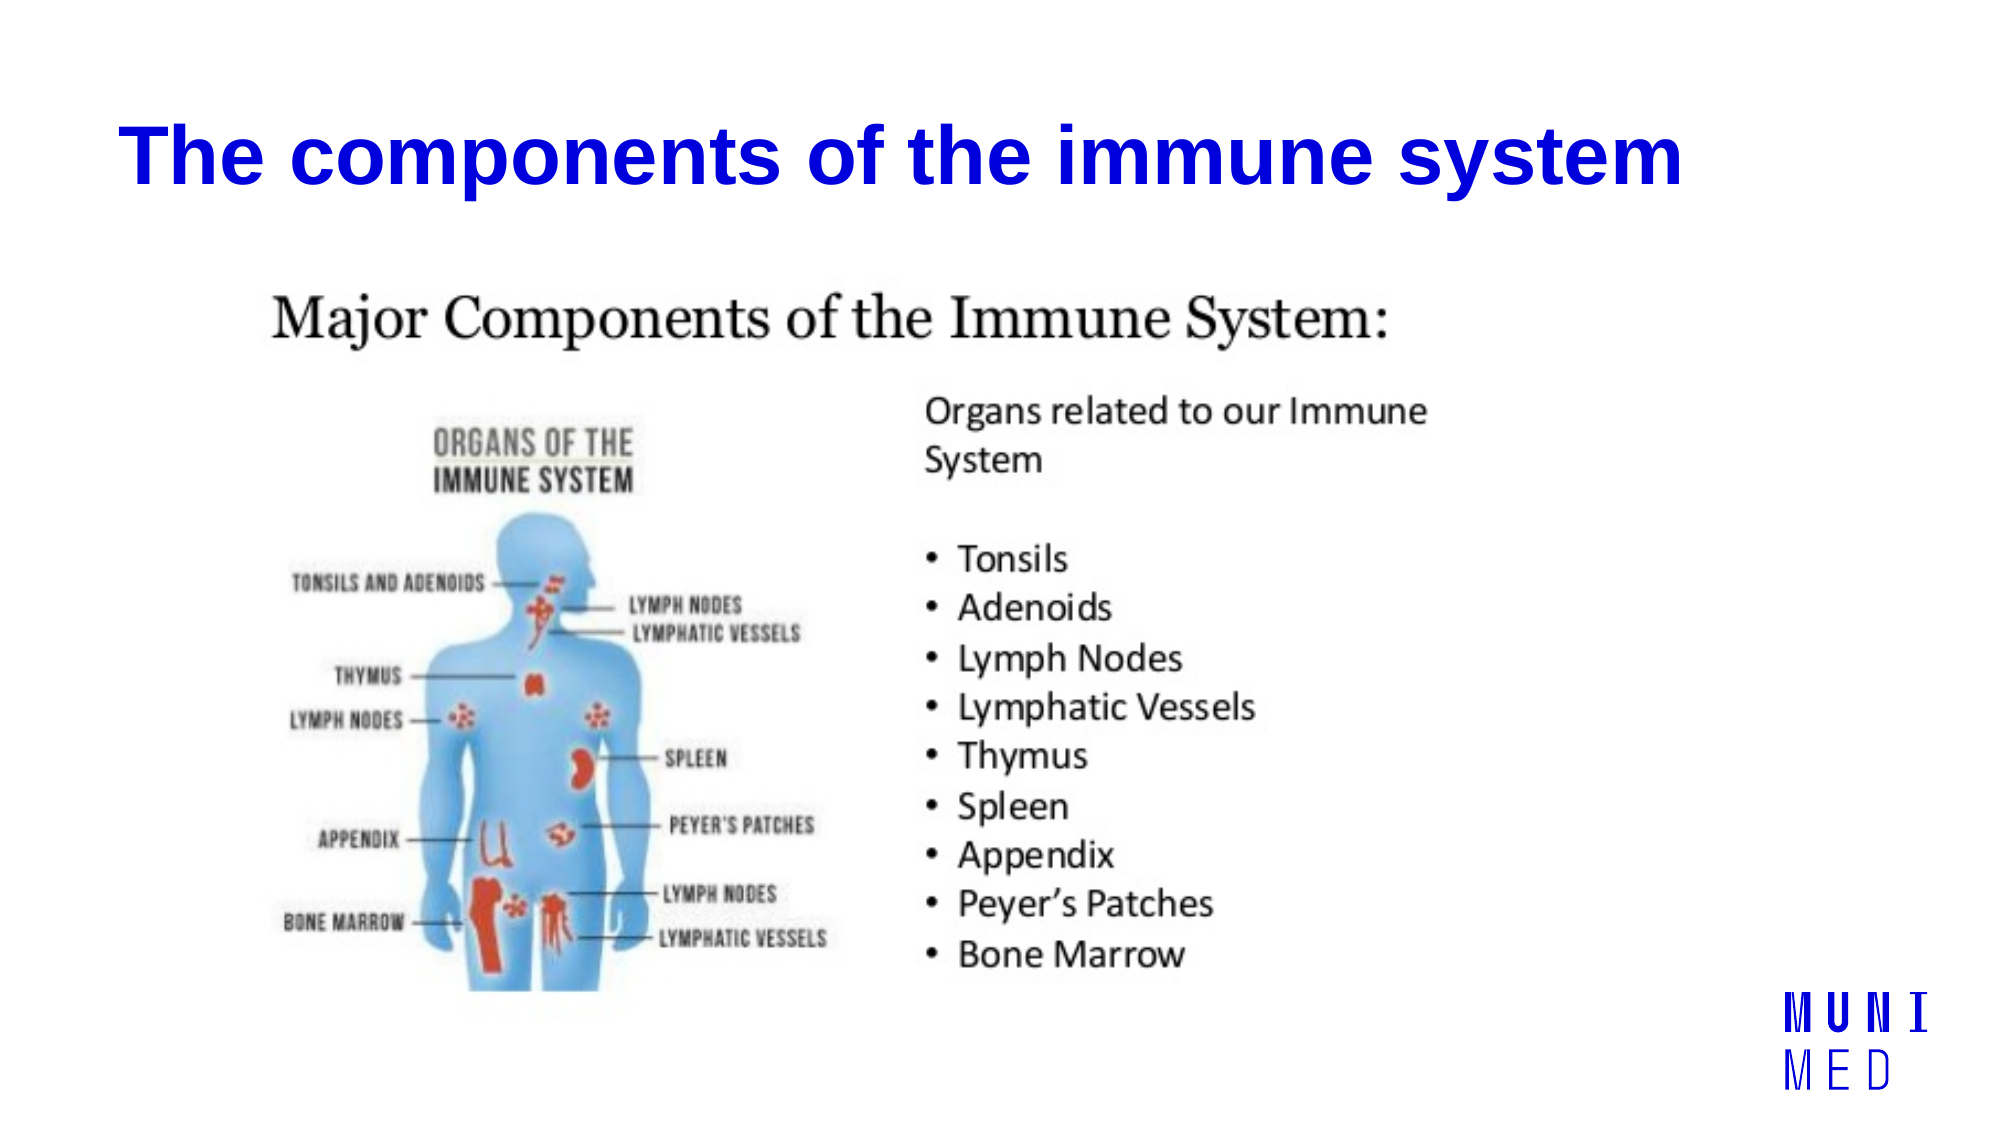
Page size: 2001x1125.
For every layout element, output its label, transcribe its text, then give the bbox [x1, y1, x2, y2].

title The components of the immune system [118, 118, 1883, 193]
picture [103, 240, 1512, 1034]
